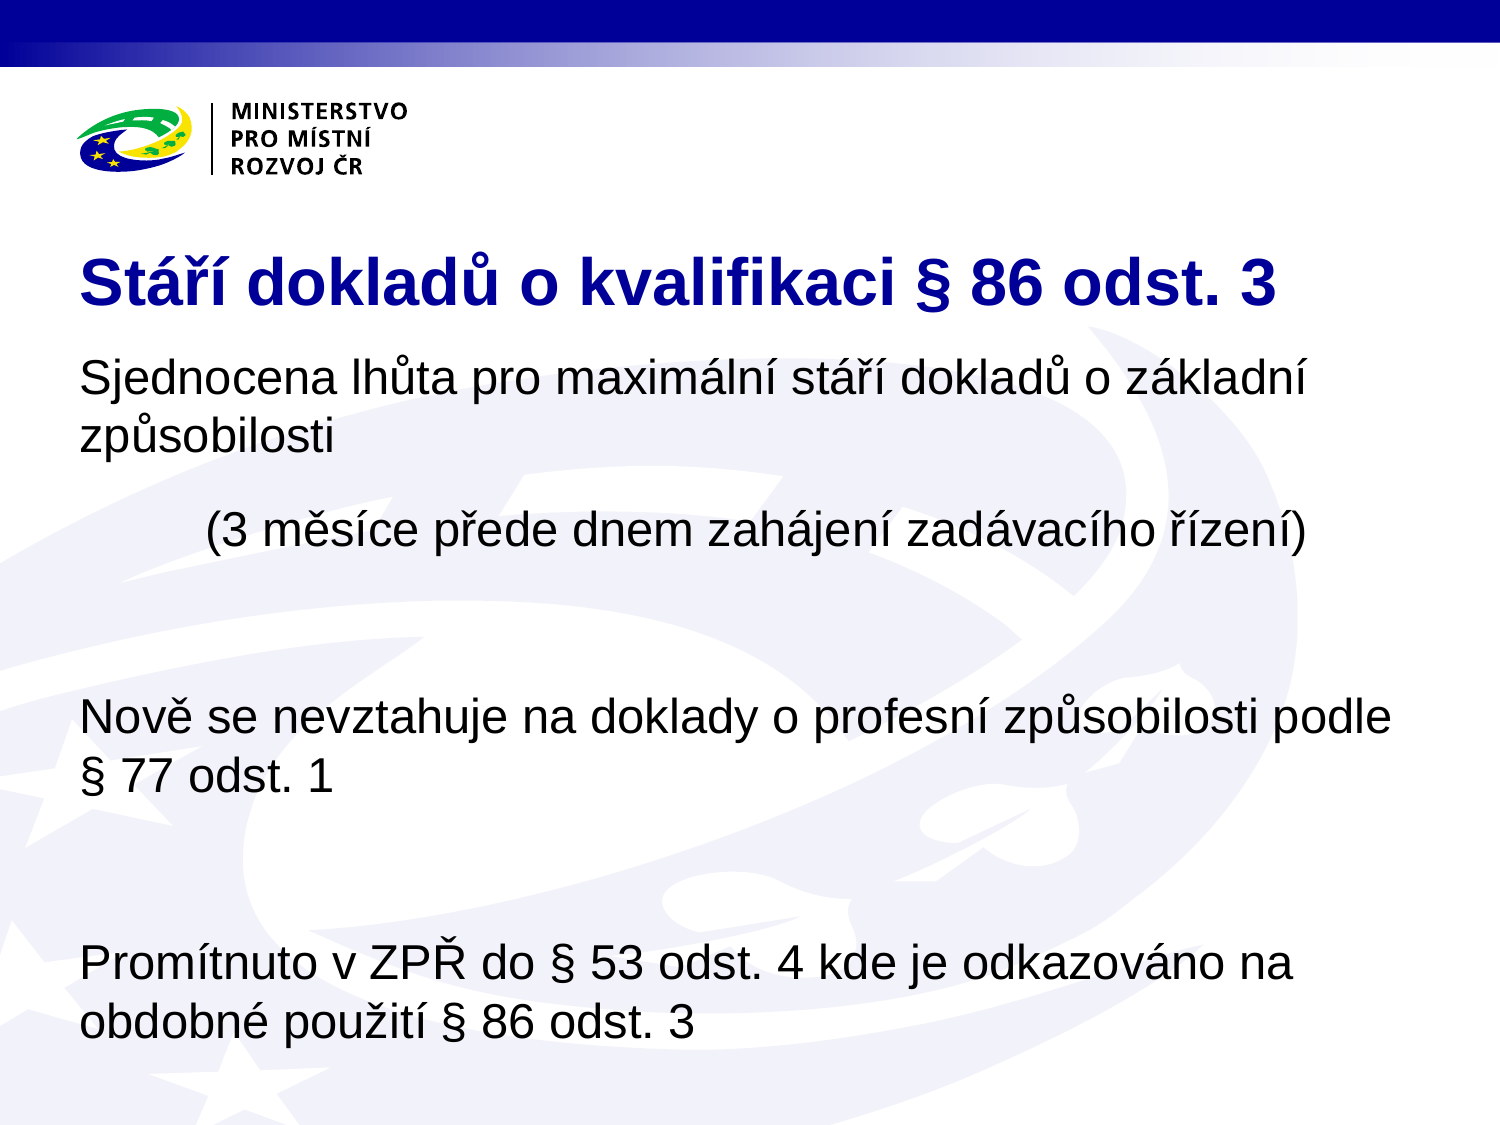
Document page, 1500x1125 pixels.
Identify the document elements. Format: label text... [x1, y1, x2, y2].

list Sjednocena lhůta pro maximální stáří dokladů o základní způsobilosti (3 měsíce přede dnem zahájení zadávacího řízení) Nově se nevztahuje na doklady o profesní způsobilosti podle § 77 odst. 1 Promítnuto v ZPŘ do § 53 odst. 4 kde je odkazováno na obdobné použití § 86 odst. 3 [64, 338, 1425, 1059]
title Stáří dokladů o kvalifikaci § 86 odst. 3 [64, 231, 1425, 315]
